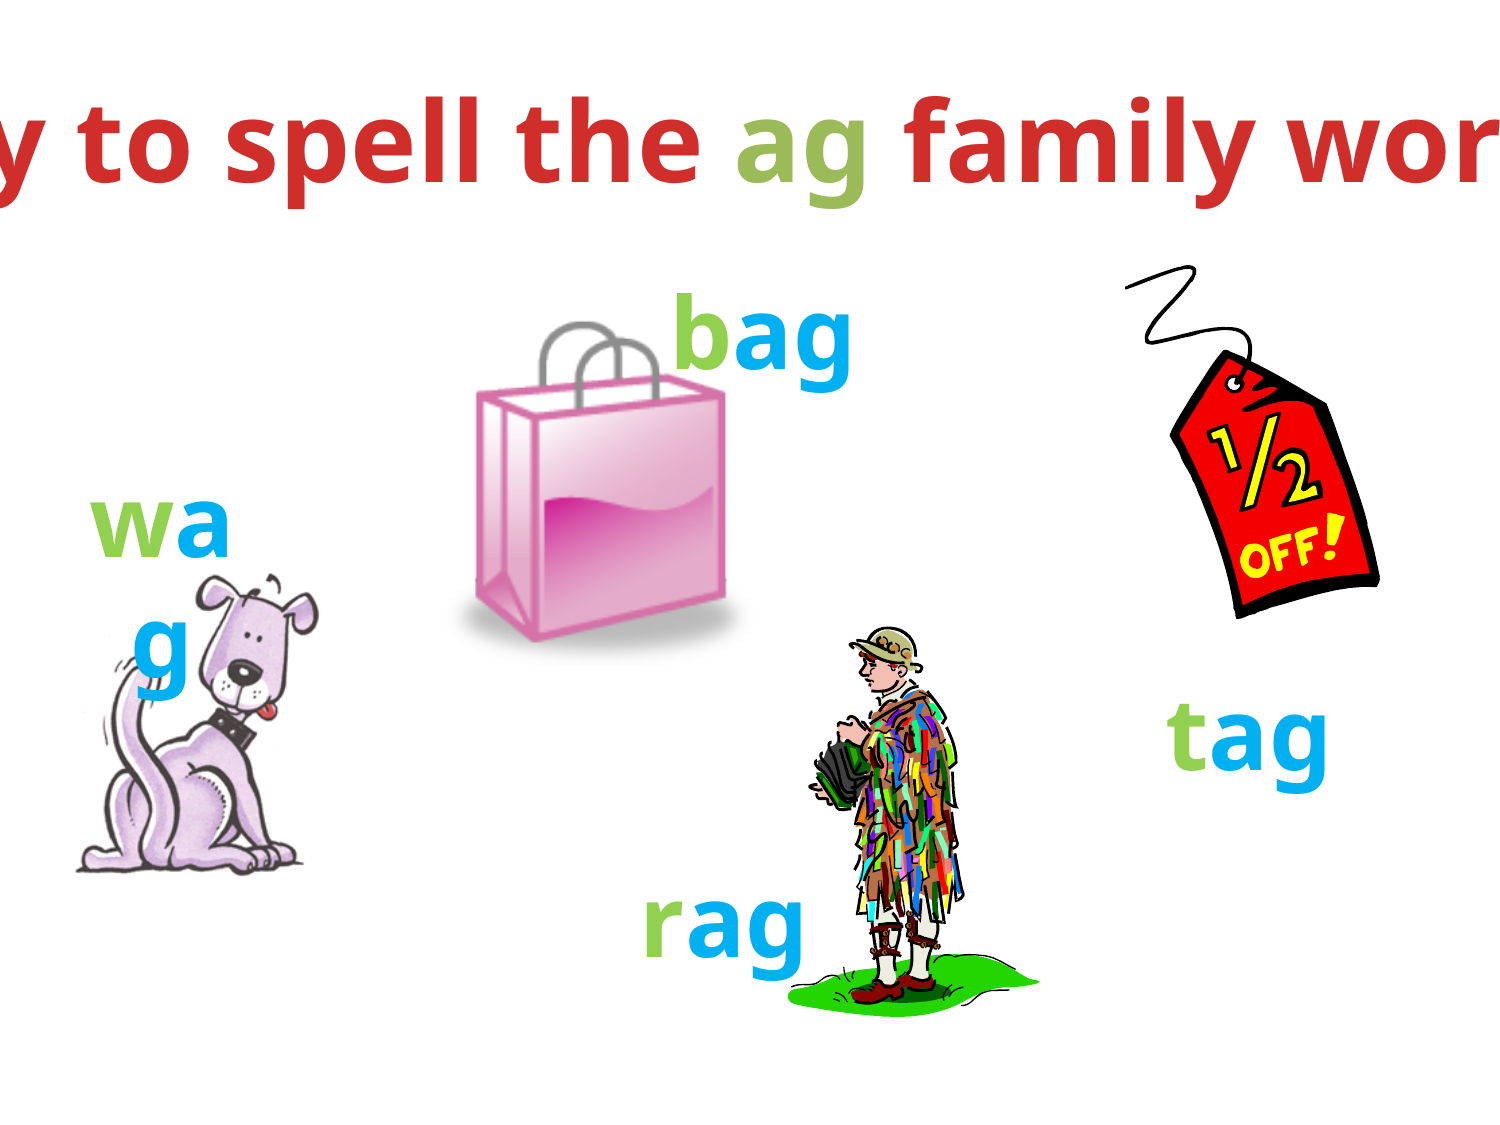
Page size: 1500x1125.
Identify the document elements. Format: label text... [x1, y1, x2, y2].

text_box wag [50, 449, 275, 705]
picture [1124, 262, 1384, 621]
text_box Try to spell the ag family words [0, 62, 1500, 213]
text_box rag [612, 849, 782, 985]
text_box tag [1149, 662, 1375, 798]
picture [752, 344, 770, 358]
picture [424, 312, 778, 666]
picture [62, 549, 331, 888]
picture [787, 624, 1046, 1018]
text_box bag [650, 262, 875, 398]
